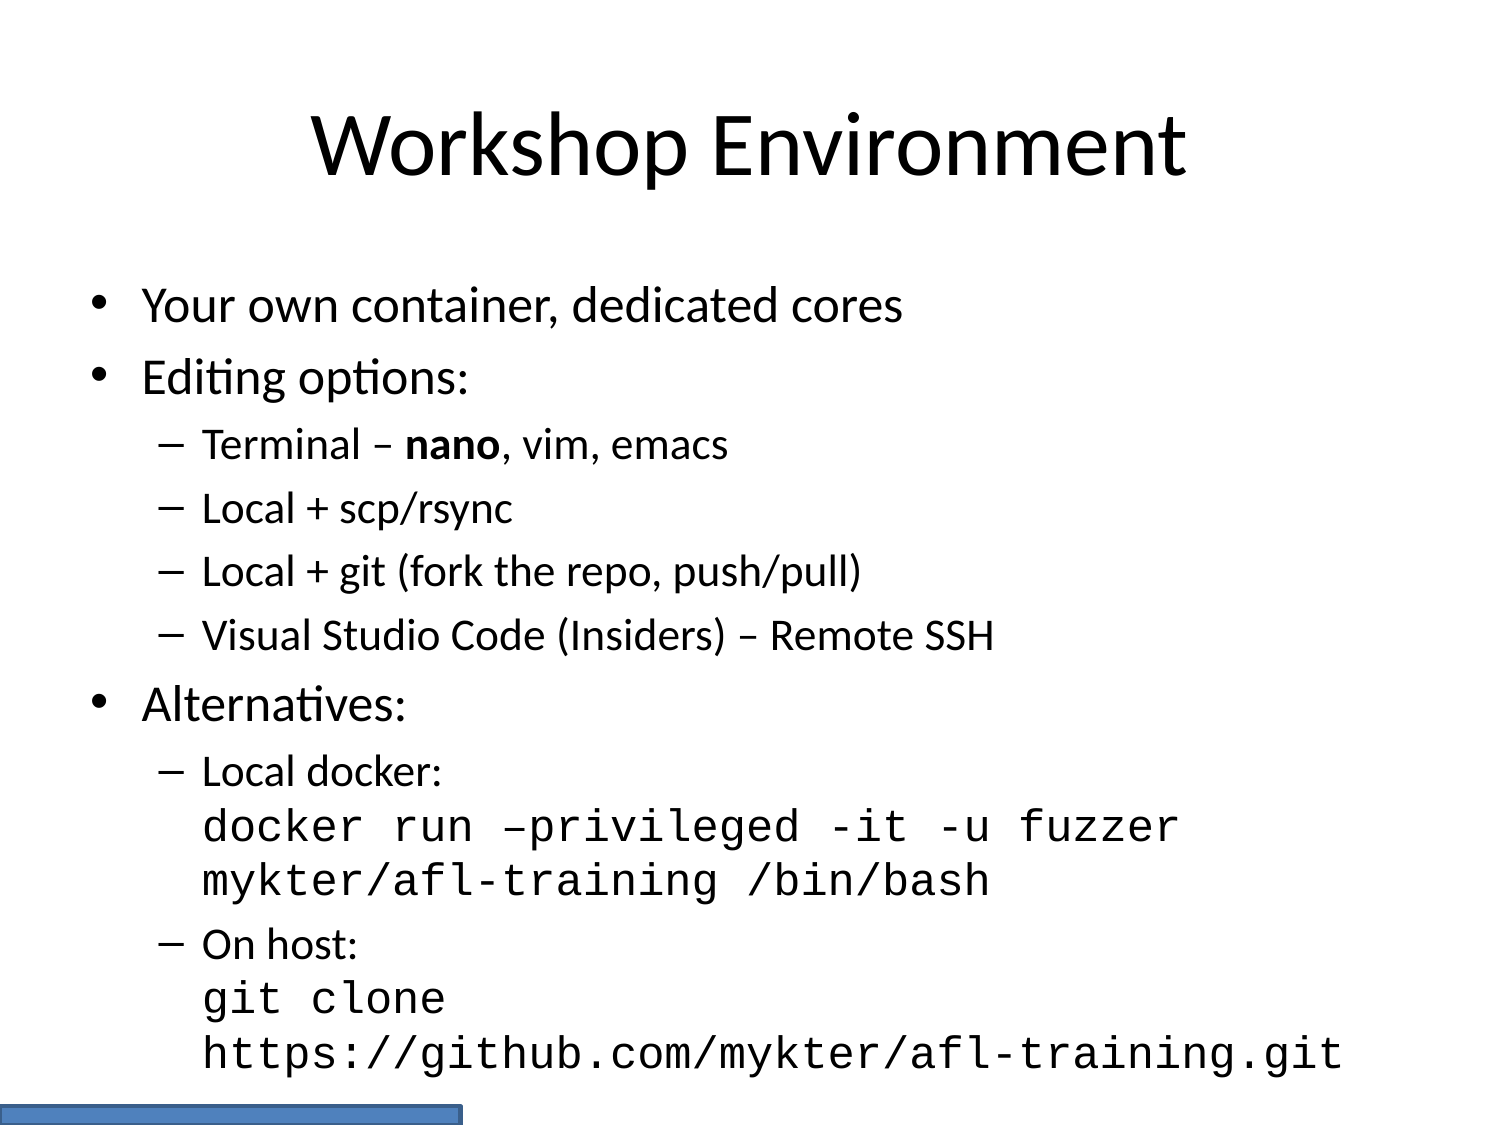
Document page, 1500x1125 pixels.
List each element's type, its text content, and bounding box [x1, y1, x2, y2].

title Workshop Environment [75, 45, 1425, 233]
list Your own container, dedicated cores Editing options: Terminal – nano, vim, emacs Local + scp/rsync Local + git (fork the repo, push/pull) Visual Studio Code (Insiders) – Remote SSH Alternatives: Local docker: docker run –privileged -it -u fuzzer mykter/afl-training /bin/bash On host: git clone https://github.com/mykter/afl-training.git [75, 262, 1500, 1088]
text_box [0, 1104, 463, 1125]
